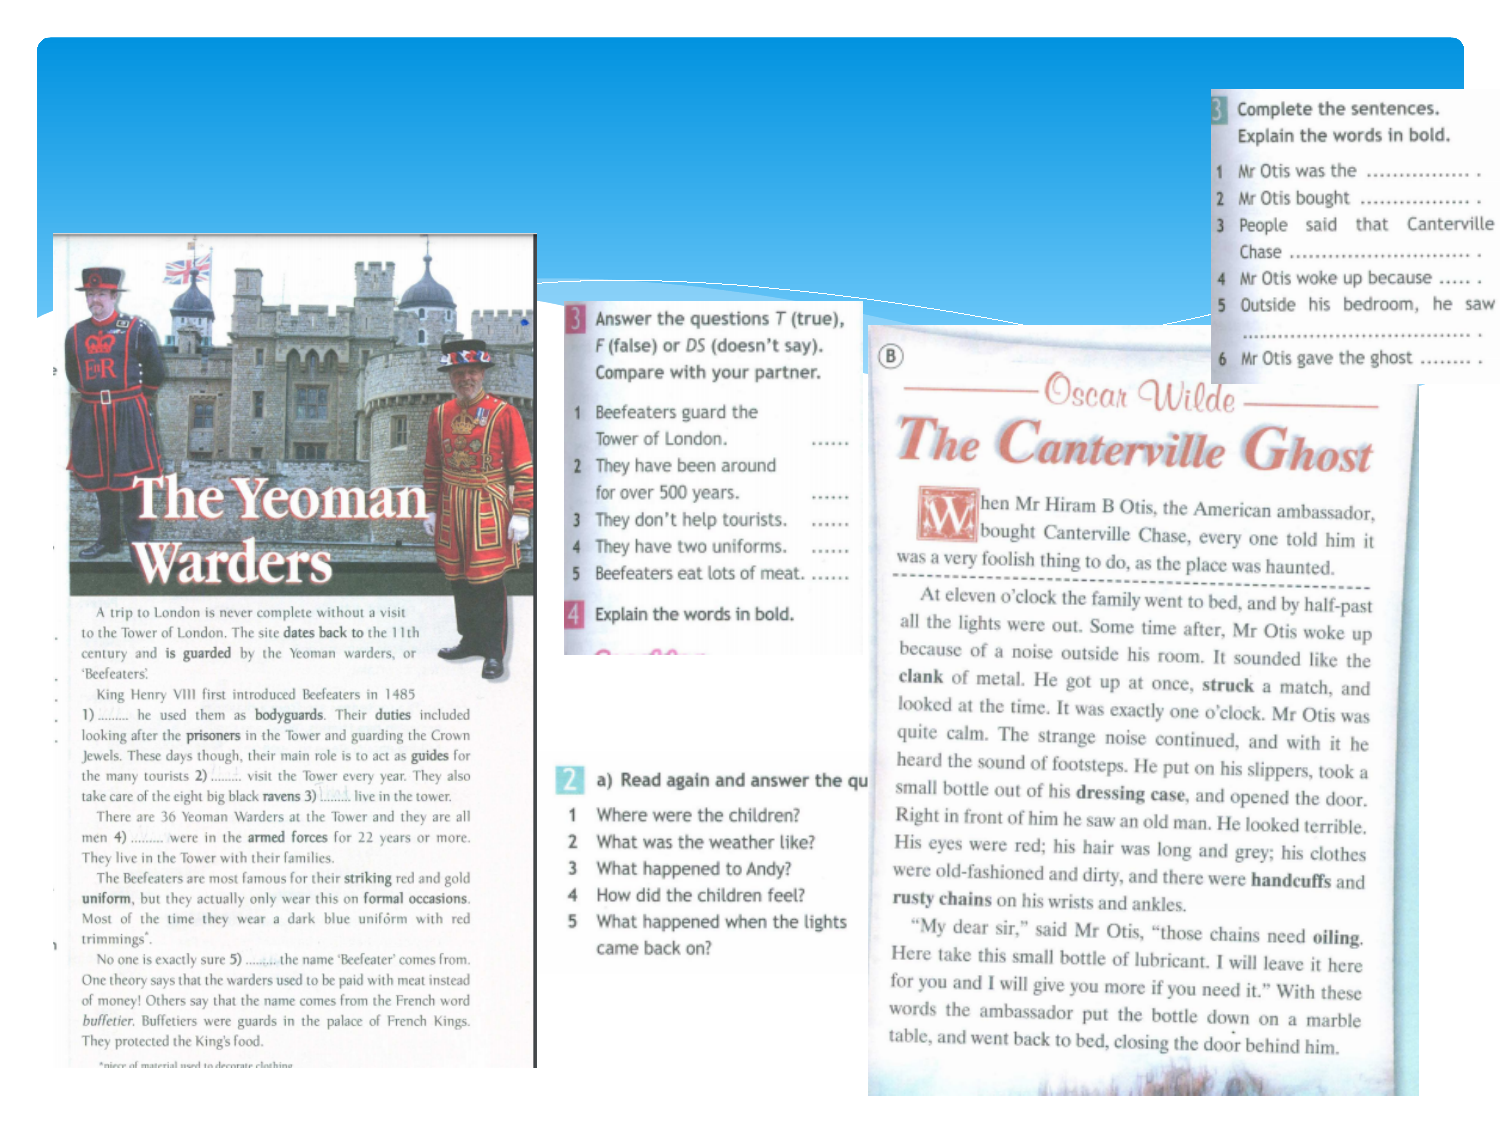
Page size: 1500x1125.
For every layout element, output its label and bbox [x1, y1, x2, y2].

picture [564, 301, 864, 655]
picture [52, 232, 538, 1068]
picture [867, 89, 1500, 1097]
list [544, 751, 862, 974]
